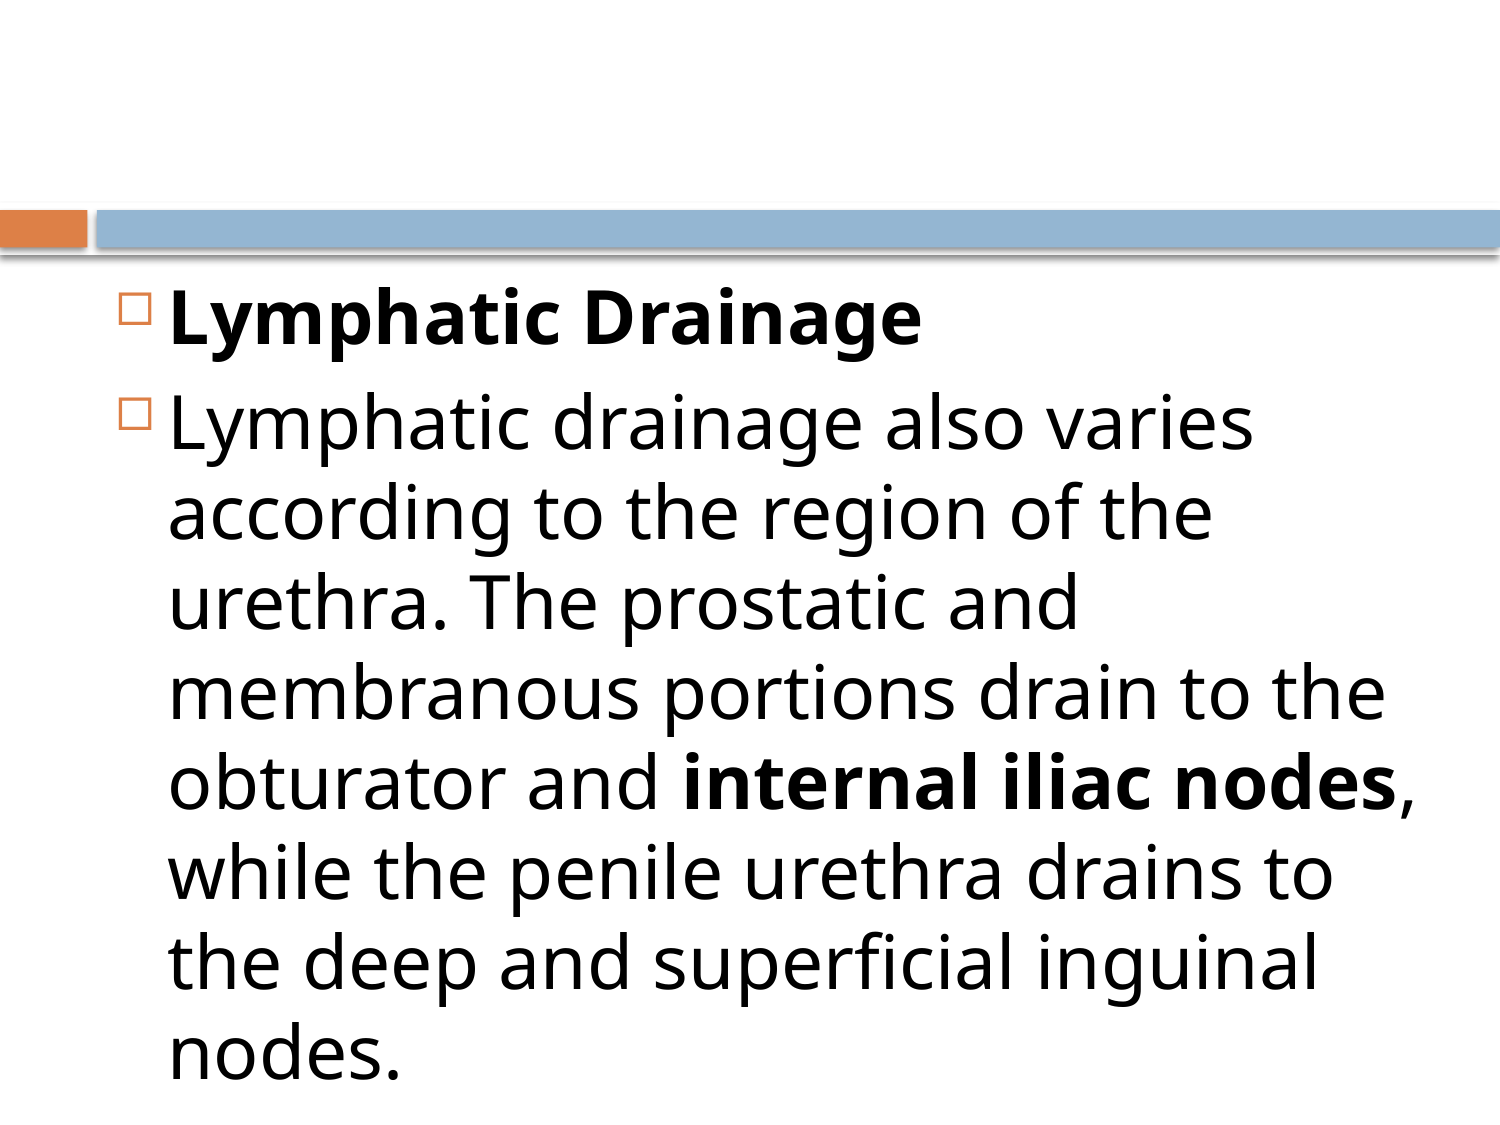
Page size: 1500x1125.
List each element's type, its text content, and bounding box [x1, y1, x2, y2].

list Lymphatic Drainage Lymphatic drainage also varies according to the region of the urethra. The prostatic and membranous portions drain to the obturator and internal iliac nodes, while the penile urethra drains to the deep and superficial inguinal nodes. [100, 262, 1438, 1000]
